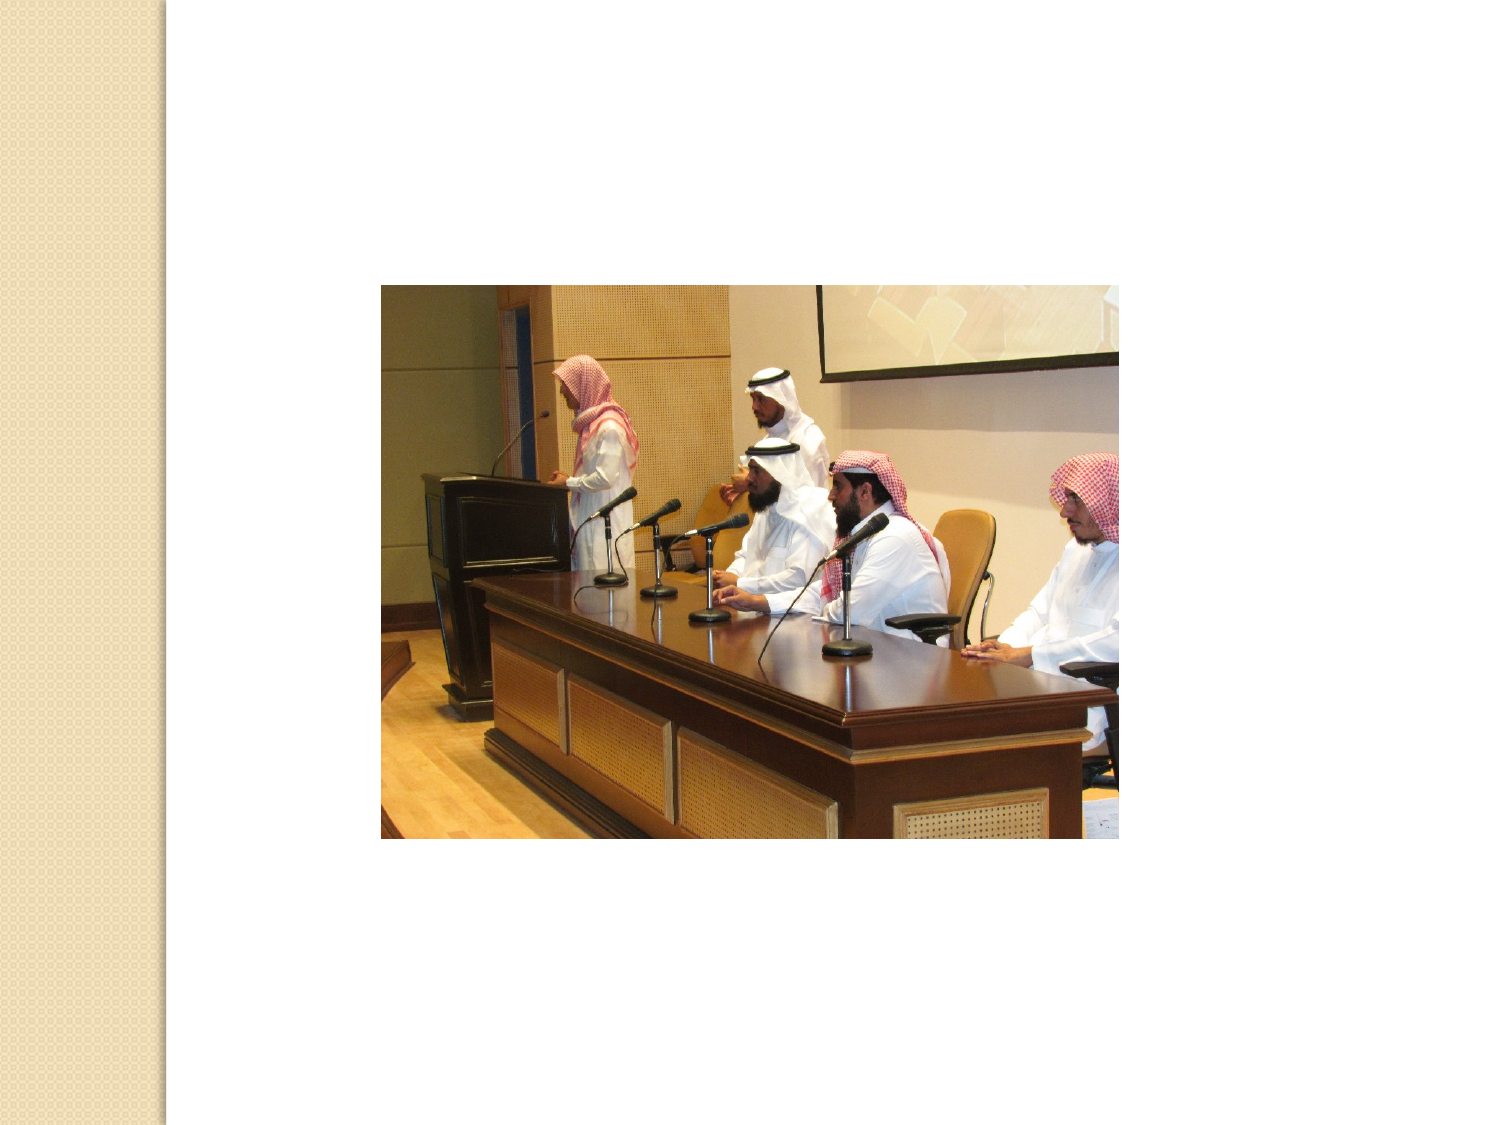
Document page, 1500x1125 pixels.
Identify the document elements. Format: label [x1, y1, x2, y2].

picture [381, 285, 1119, 840]
